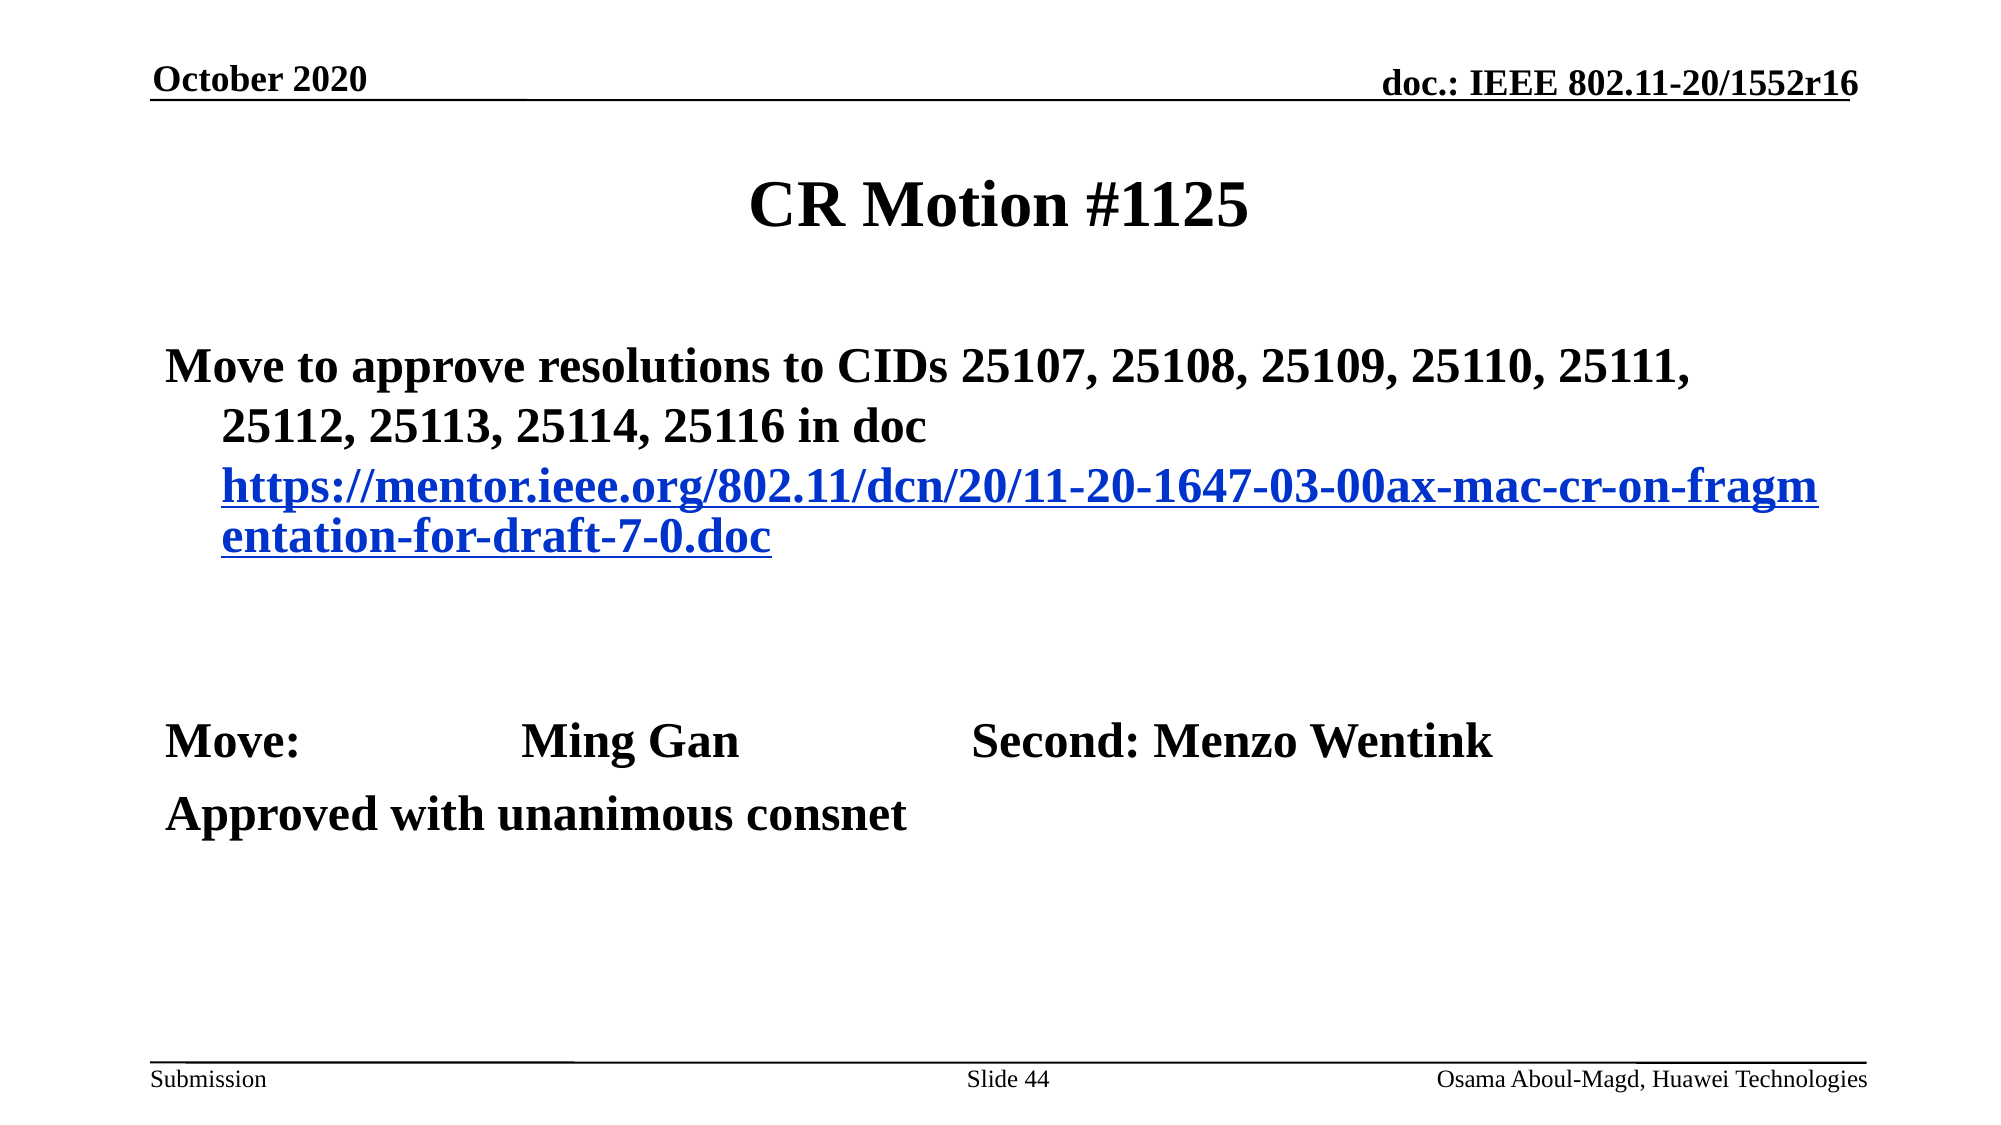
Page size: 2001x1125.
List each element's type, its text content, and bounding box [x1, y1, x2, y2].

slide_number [152, 54, 563, 100]
list Move to approve resolutions to CIDs 25107, 25108, 25109, 25110, 25111, 25112, 25113, 25114, 25116 in doc https://mentor.ieee.org/802.11/dcn/20/11-20-1647-03-00ax-mac-cr-on-fragmentation-for-draft-7-0.doc Move: Ming Gan Second: Menzo Wentink Approved with unanimous consnet [149, 324, 1850, 1000]
footer Osama Aboul-Magd, Huawei Technologies [1171, 1061, 1869, 1093]
title CR Motion #1125 [149, 112, 1850, 288]
slide_number Slide 44 [950, 1061, 1067, 1123]
